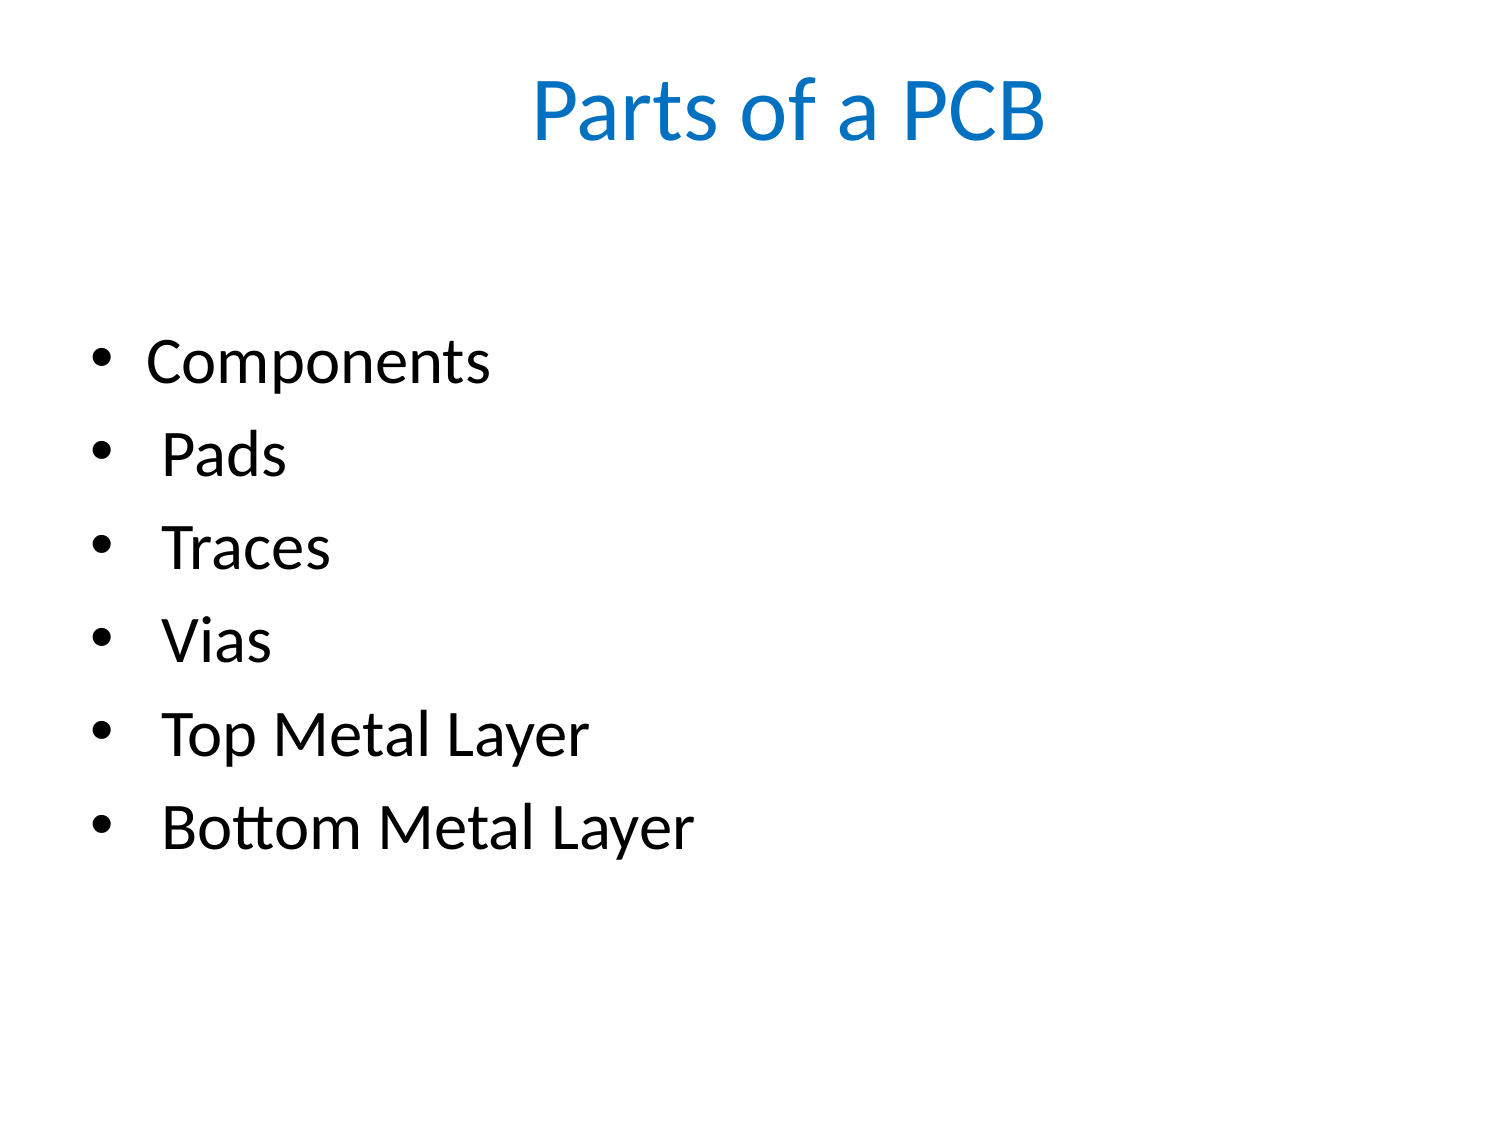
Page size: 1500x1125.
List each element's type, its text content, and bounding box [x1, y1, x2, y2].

title Parts of a PCB [75, 43, 1425, 274]
list Components Pads Traces Vias Top Metal Layer Bottom Metal Layer [75, 308, 1425, 1059]
